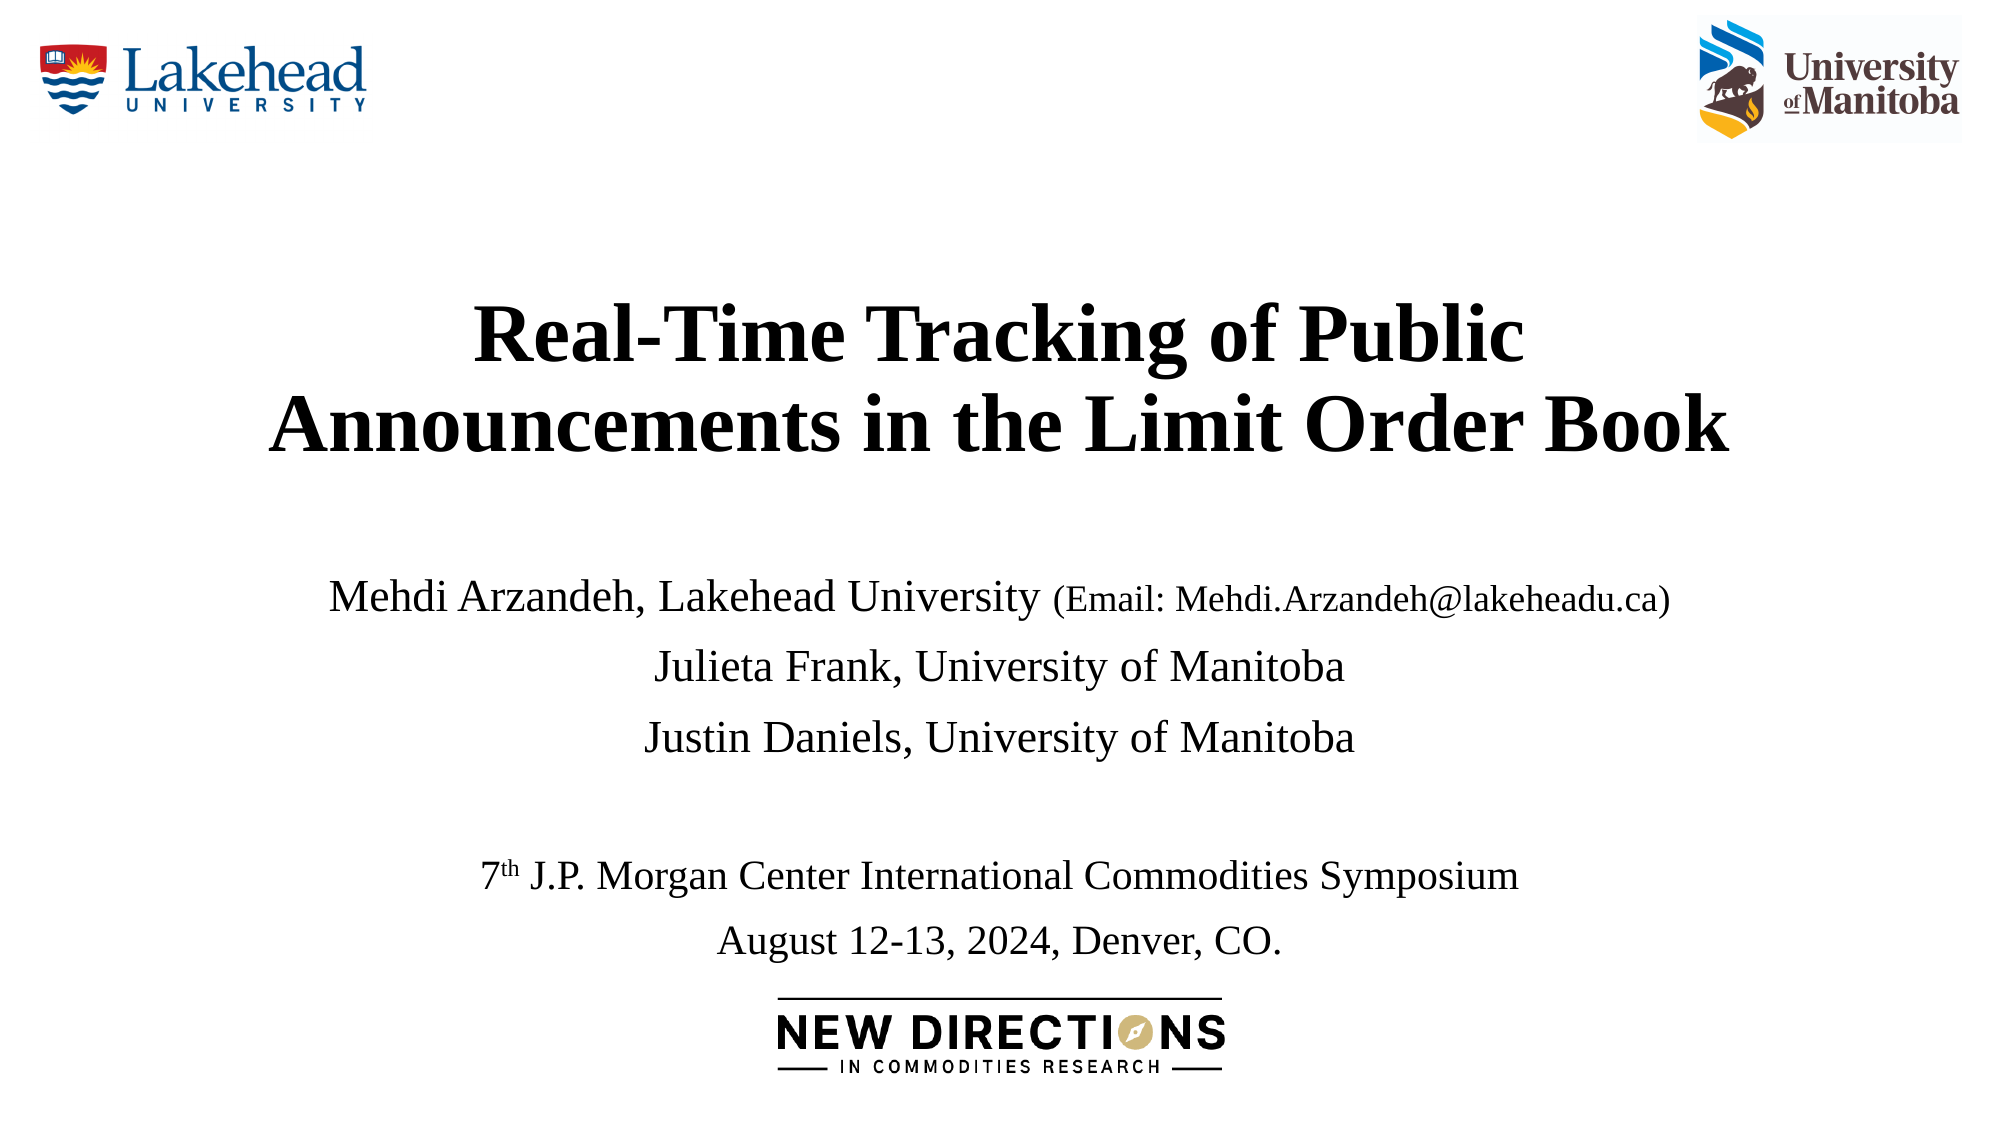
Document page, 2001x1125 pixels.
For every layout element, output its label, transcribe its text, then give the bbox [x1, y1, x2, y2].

picture [1697, 15, 1962, 143]
subtitle Mehdi Arzandeh, Lakehead University (Email: Mehdi.Arzandeh@lakeheadu.ca) Julieta Frank, University of Manitoba Justin Daniels, University of Manitoba 7th J.P. Morgan Center International Commodities Symposium August 12-13, 2024, Denver, CO. [249, 564, 1750, 1048]
title Real-Time Tracking of Public Announcements in the Limit Order Book [249, 266, 1750, 477]
picture [770, 990, 1230, 1079]
picture [30, 33, 373, 143]
